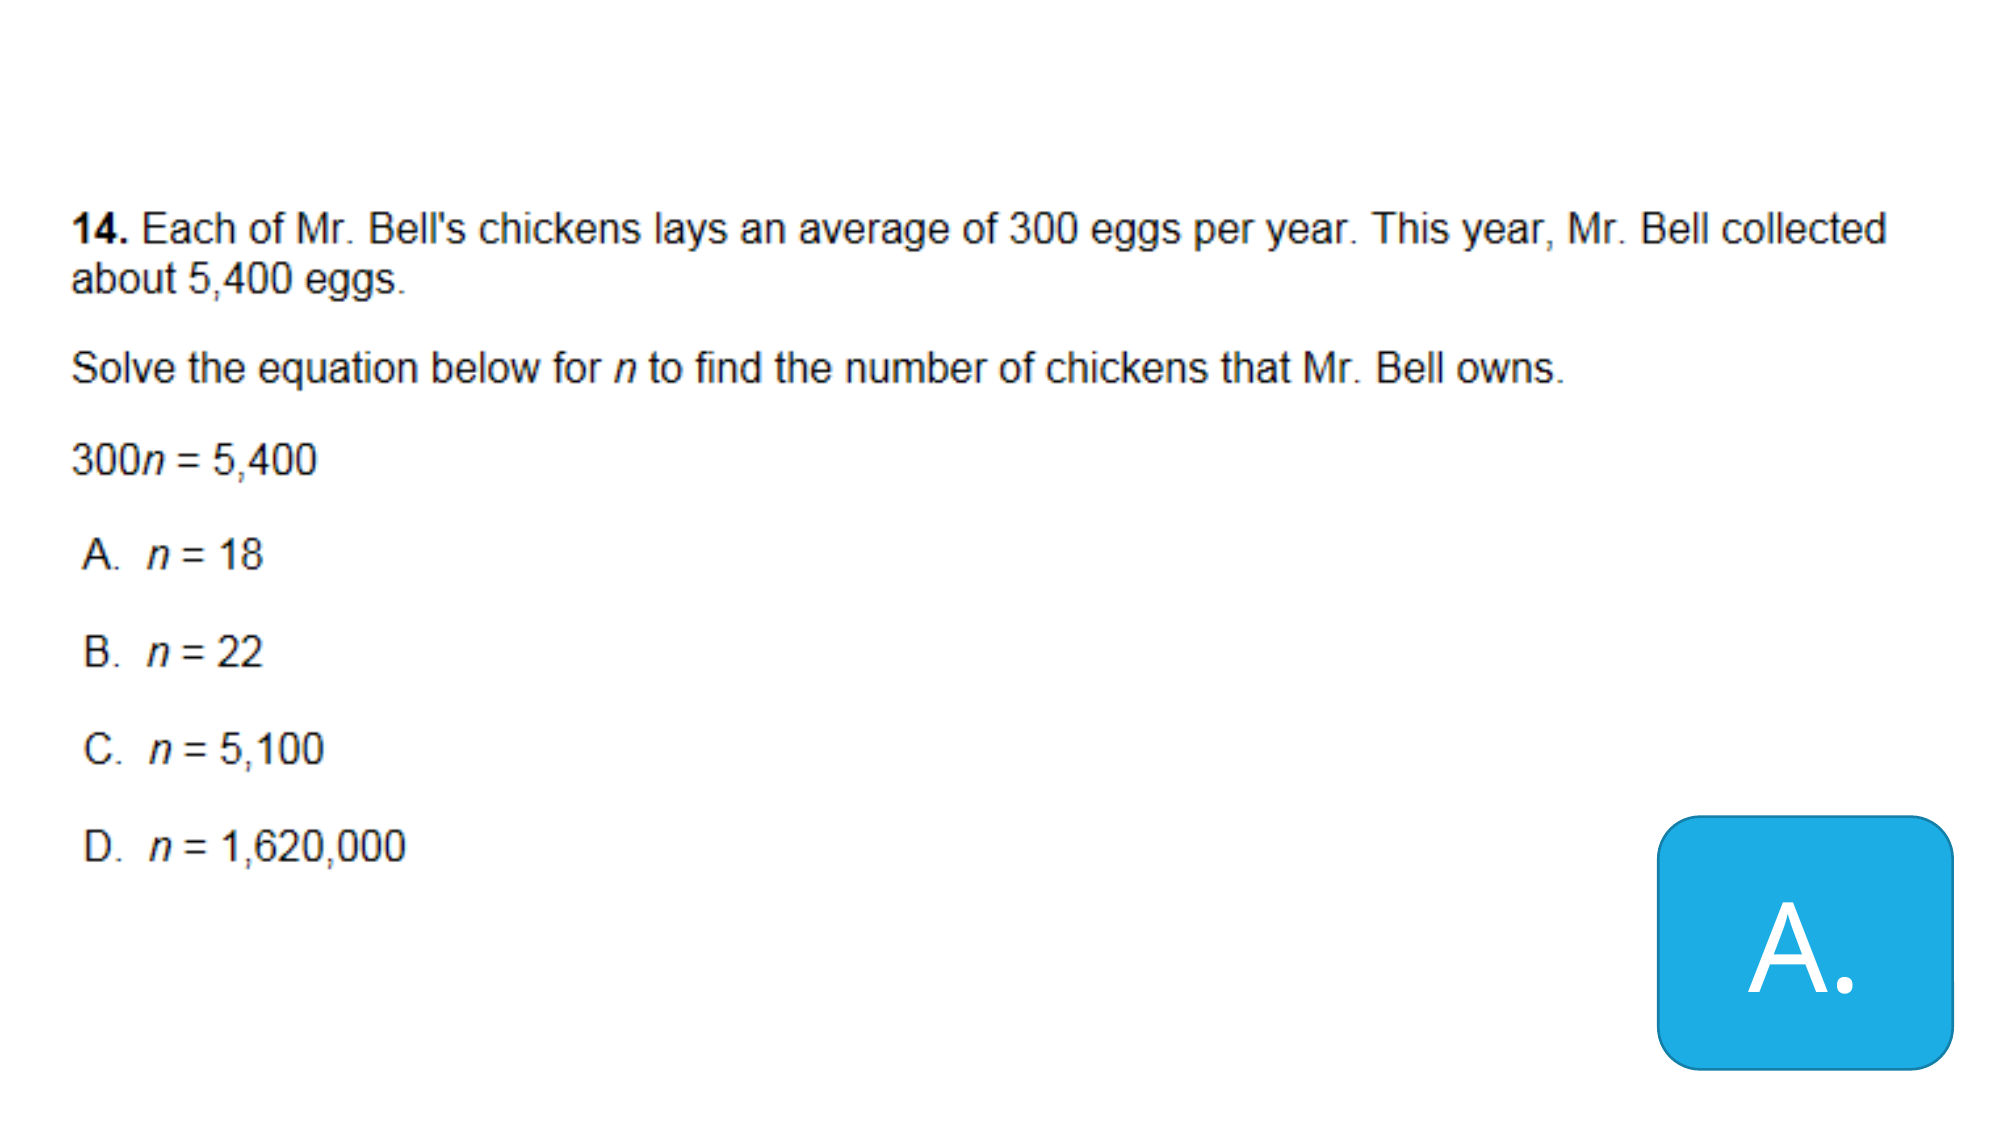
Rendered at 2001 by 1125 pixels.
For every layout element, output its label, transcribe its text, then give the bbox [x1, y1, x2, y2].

text_box A. [1656, 815, 1955, 1071]
picture [56, 189, 1905, 912]
